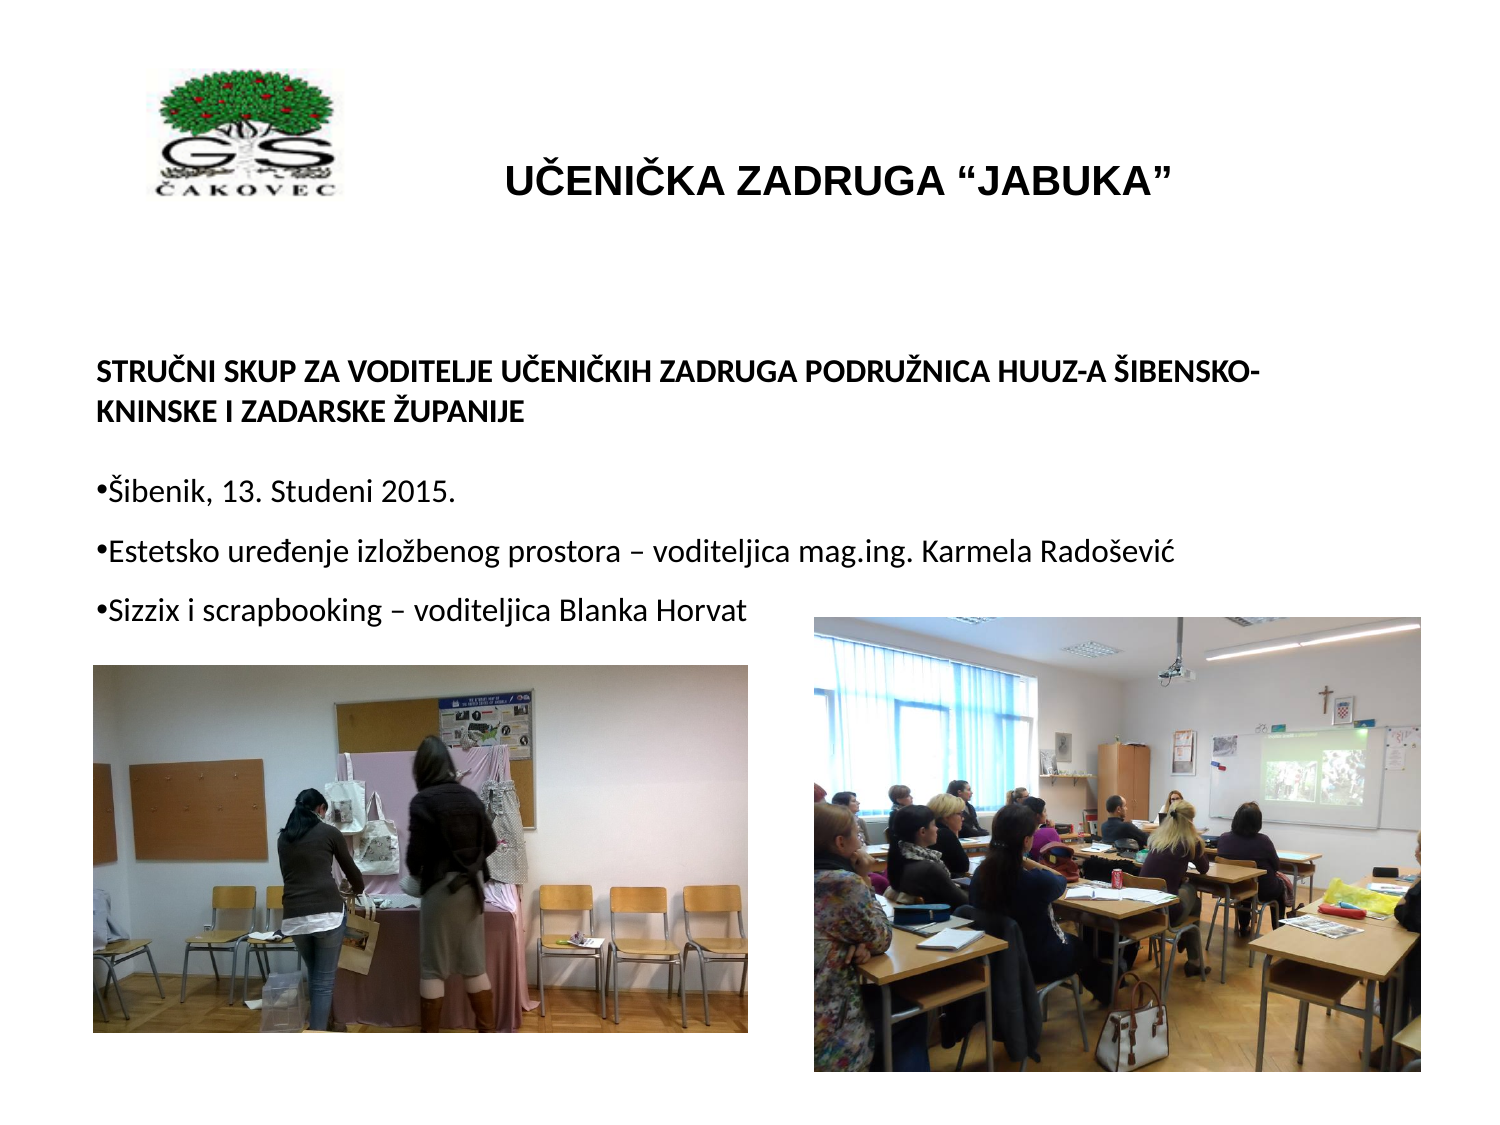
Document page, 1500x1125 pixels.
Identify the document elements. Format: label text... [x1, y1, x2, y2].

text_box STRUČNI SKUP ZA VODITELJE UČENIČKIH ZADRUGA PODRUŽNICA HUUZ-A ŠIBENSKO-KNINSKE I ZADARSKE ŽUPANIJE Šibenik, 13. Studeni 2015. Estetsko uređenje izložbenog prostora – voditeljica mag.ing. Karmela Radošević Sizzix i scrapbooking – voditeljica Blanka Horvat [81, 341, 1368, 836]
picture [113, 41, 373, 225]
picture [92, 665, 748, 1033]
picture [814, 617, 1421, 1072]
text_box UČENIČKA ZADRUGA “JABUKA” [504, 156, 1185, 253]
